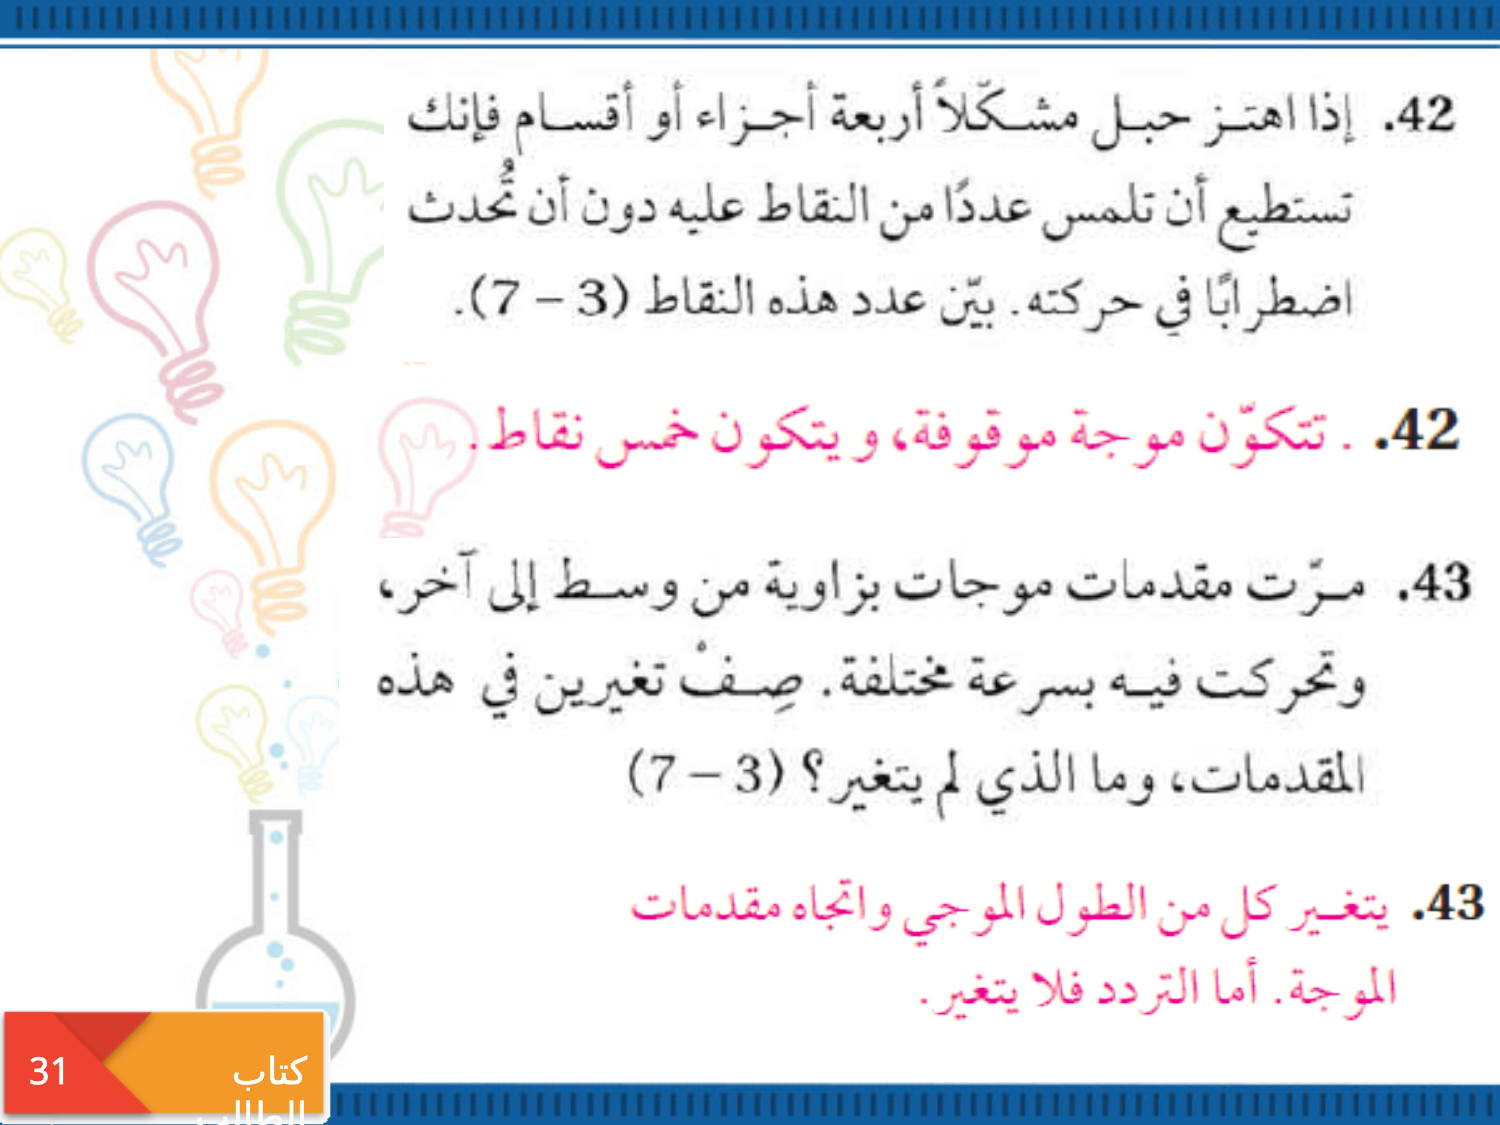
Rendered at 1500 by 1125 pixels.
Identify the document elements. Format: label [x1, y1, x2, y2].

text_box [0, 1005, 336, 1125]
picture [0, 0, 1500, 1125]
